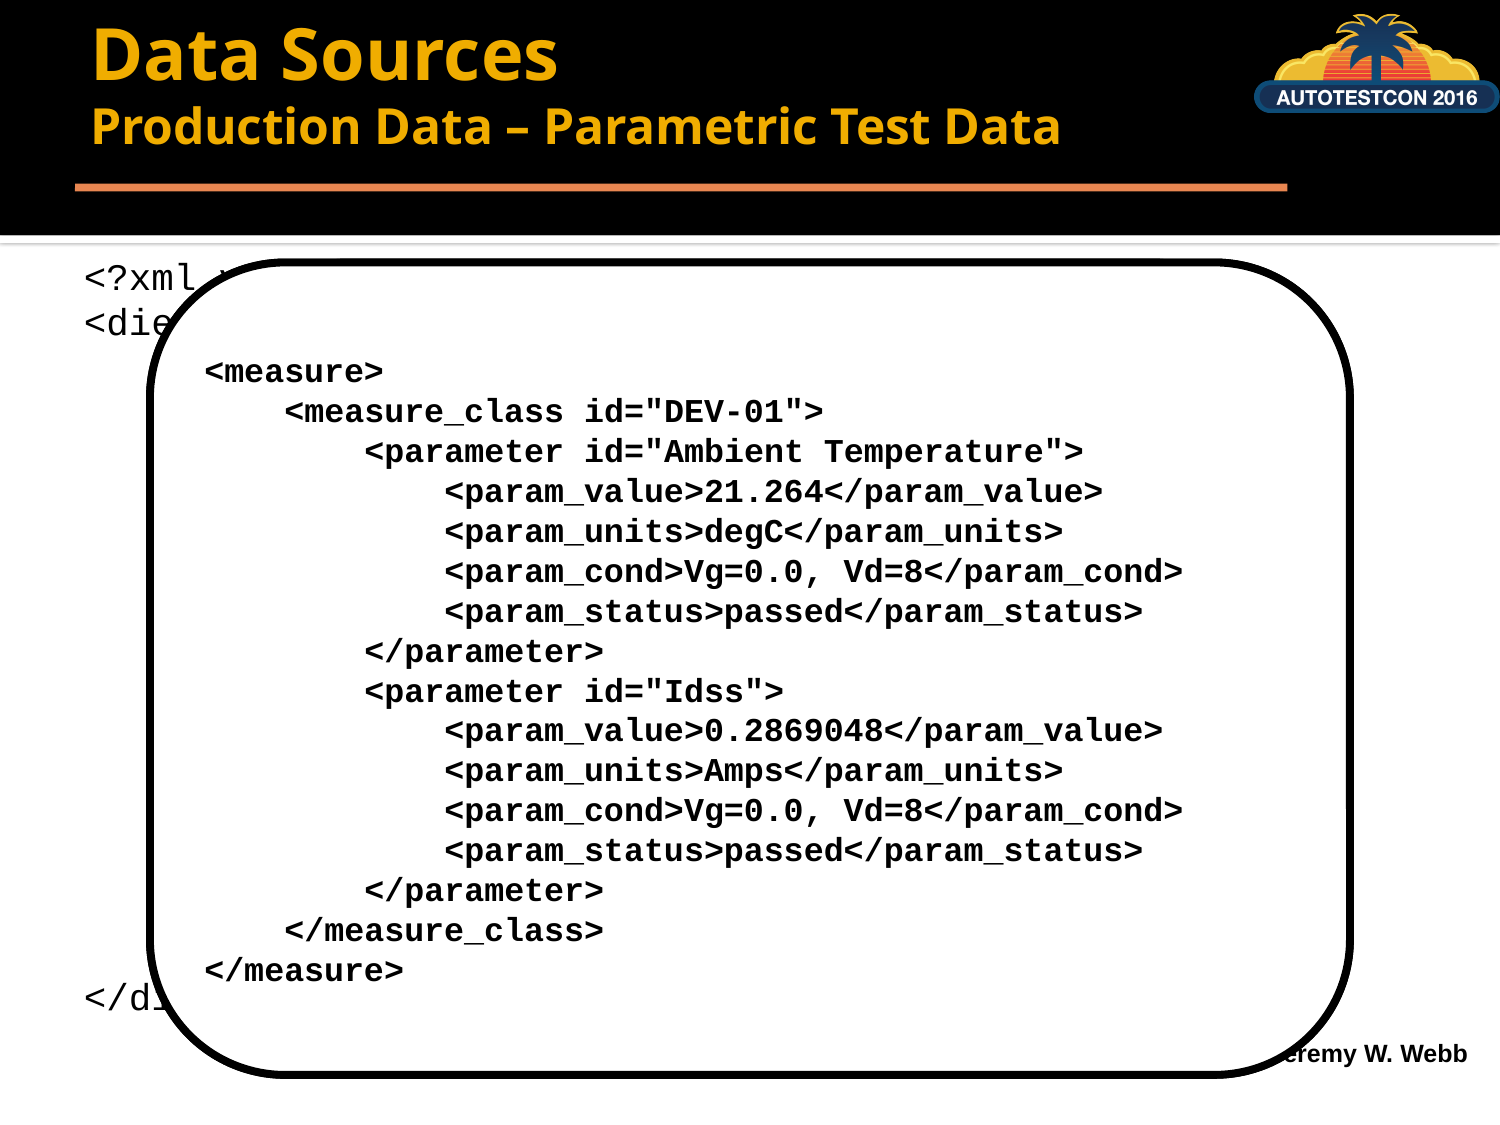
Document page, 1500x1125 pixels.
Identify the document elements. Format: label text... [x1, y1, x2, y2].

picture [1425, 12, 1500, 113]
list <?xml version="1.0" encoding="UTF-8"?> <die_data> <info> </info> <specifications> <spec_class id="DEV-01"> <specification id="Ambient"> </specification> </spec_class> </specifications> <measure> <measure_class id="DEV-01"> <parameter id="Ambient Temperature"> </parameter> </measure_class> </measure> </die_data> [75, 237, 1425, 1050]
title Data Sources Production Data – Parametric Test Data [75, 0, 1425, 162]
text_box <measure> <measure_class id="DEV-01"> <parameter id="Ambient Temperature"> <param_value>21.264</param_value> <param_units>degC</param_units> <param_cond>Vg=0.0, Vd=8</param_cond> <param_status>passed</param_status> </parameter> <parameter id="Idss"> <param_value>0.2869048</param_value> <param_units>Amps</param_units> <param_cond>Vg=0.0, Vd=8</param_cond> <param_status>passed</param_status> </parameter> </measure_class> </measure> [146, 258, 1354, 1079]
